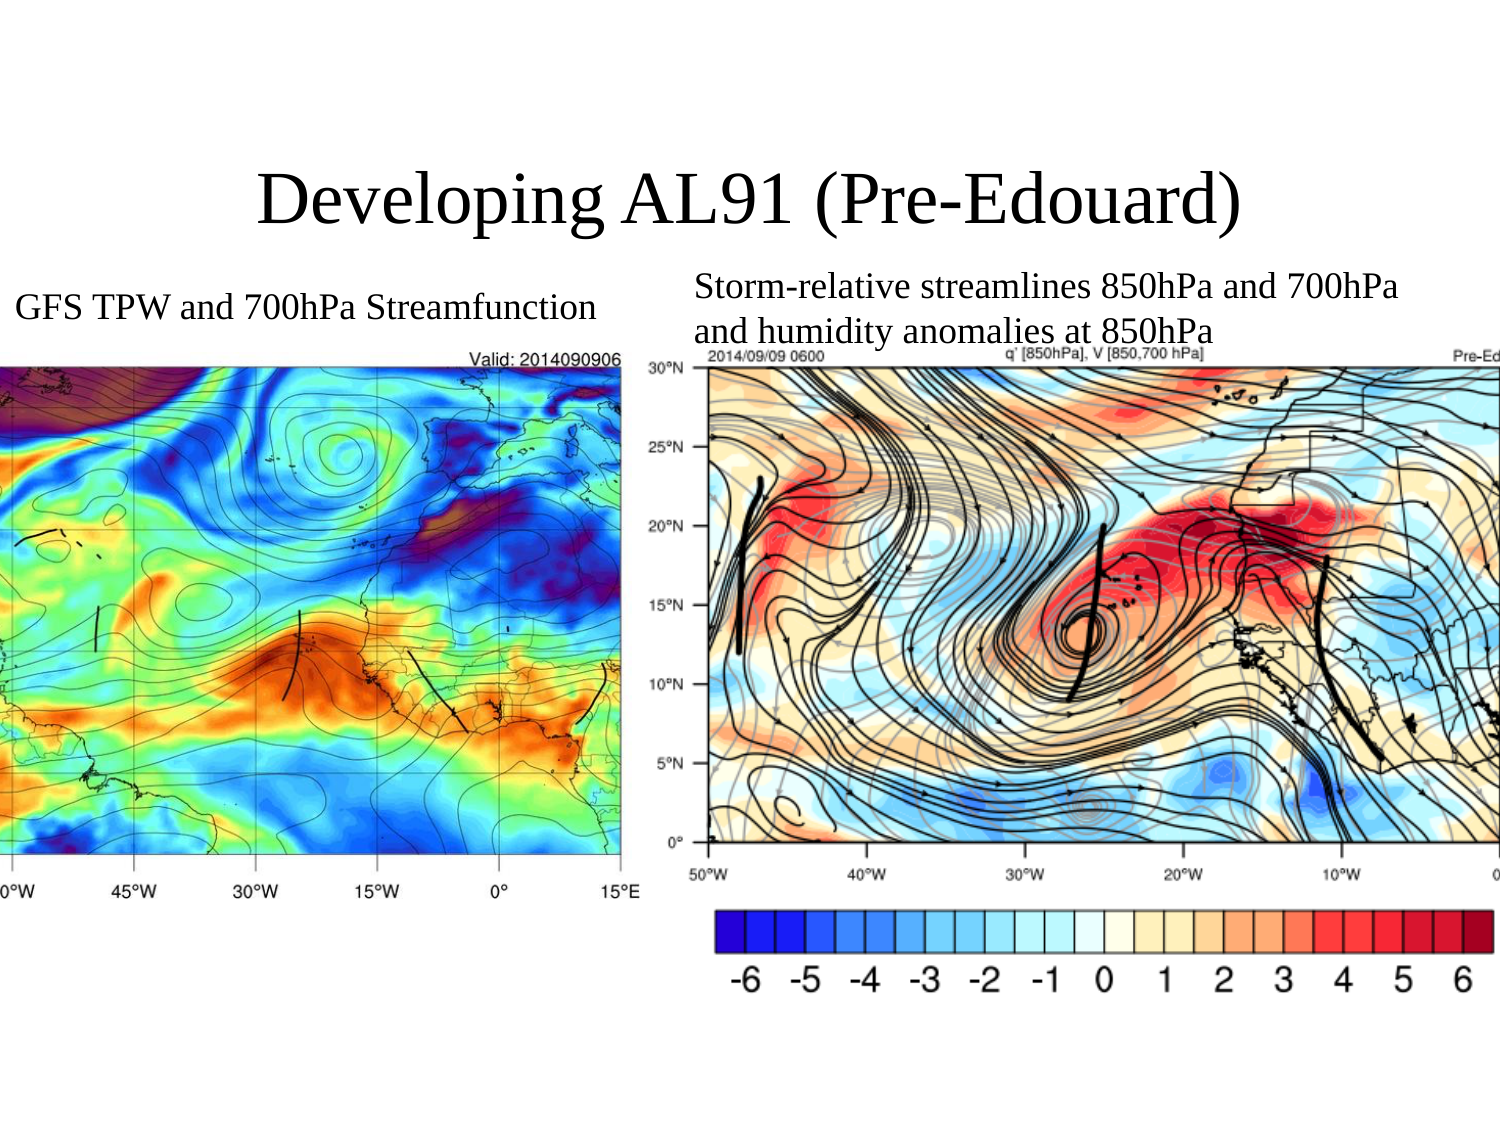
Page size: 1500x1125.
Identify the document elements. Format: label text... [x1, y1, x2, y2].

title Developing AL91 (Pre-Edouard) [112, 99, 1388, 274]
picture [0, 310, 1500, 1013]
text_box GFS TPW and 700hPa Streamfunction [0, 274, 679, 335]
text_box Storm-relative streamlines 850hPa and 700hPa and humidity anomalies at 850hPa [679, 253, 1417, 308]
